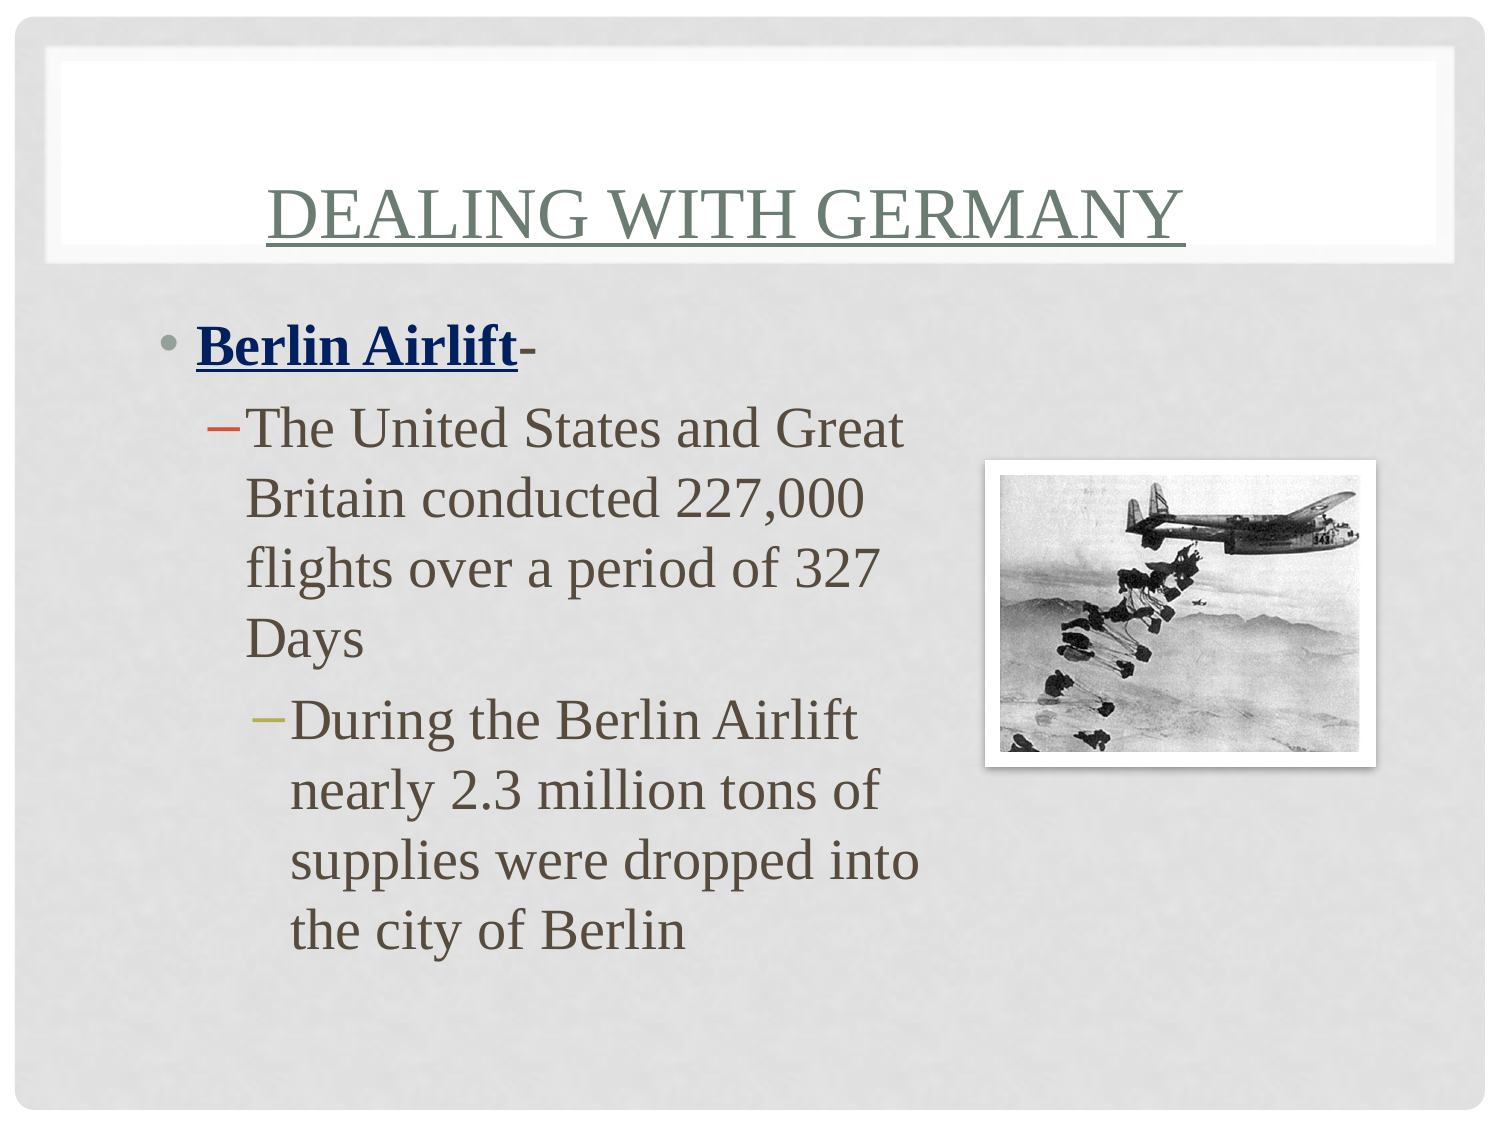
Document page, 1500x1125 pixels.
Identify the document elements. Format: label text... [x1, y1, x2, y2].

title Dealing with Germany [150, 149, 1303, 269]
list Berlin Airlift- The United States and Great Britain conducted 227,000 flights over a period of 327 Days During the Berlin Airlift nearly 2.3 million tons of supplies were dropped into the city of Berlin [125, 299, 938, 1013]
picture [999, 474, 1362, 753]
